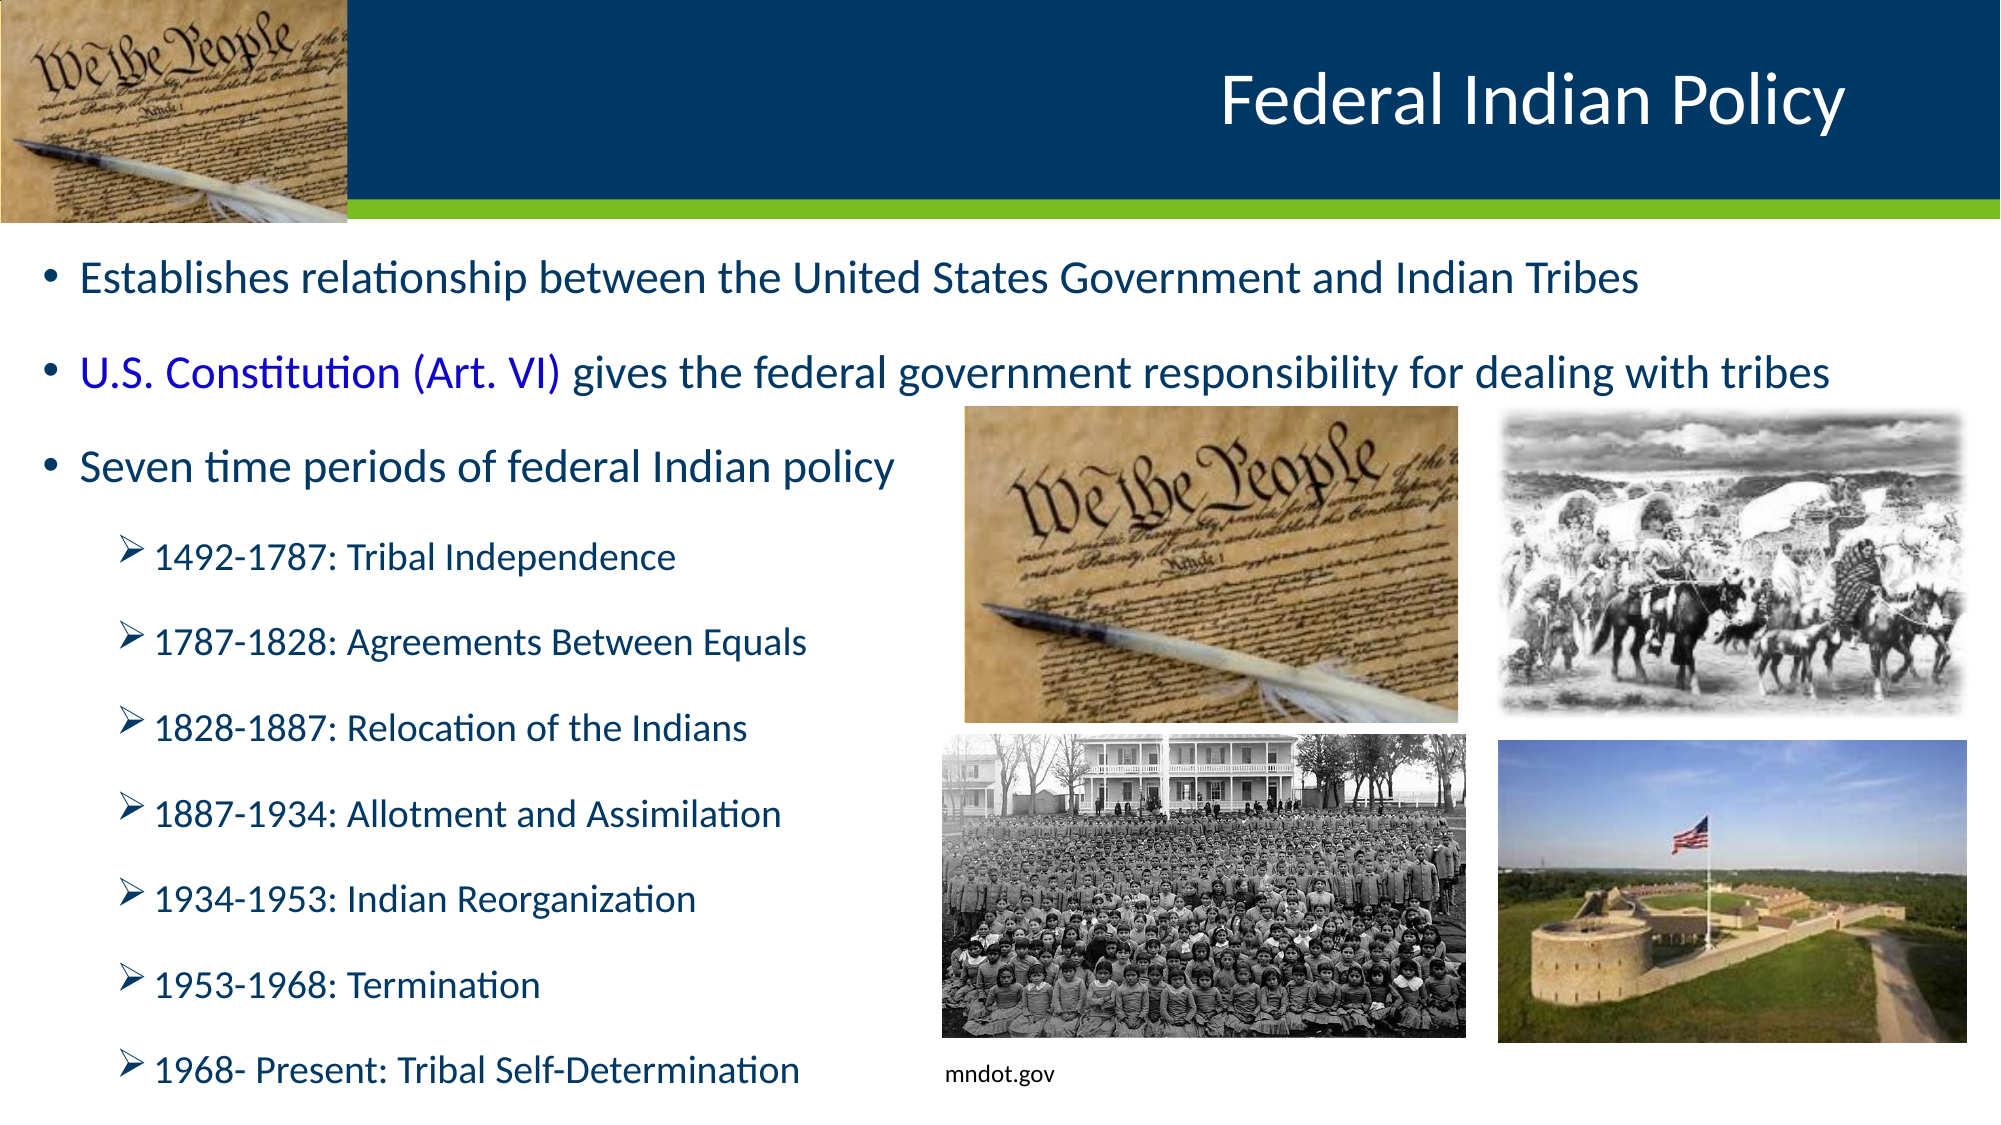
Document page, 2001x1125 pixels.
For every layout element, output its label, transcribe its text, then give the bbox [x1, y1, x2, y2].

slide_number [1500, 411, 1965, 715]
picture [0, 0, 348, 223]
text_box [1509, 420, 1956, 706]
title Federal Indian Policy [348, 24, 1863, 175]
list Establishes relationship between the United States Government and Indian Tribes U.S. Constitution (Art. VI) gives the federal government responsibility for dealing with tribes Seven time periods of federal Indian policy 1492-1787: Tribal Independence 1787-1828: Agreements Between Equals 1828-1887: Relocation of the Indians 1887-1934: Allotment and Assimilation 1934-1953: Indian Reorganization 1953-1968: Termination 1968- Present: Tribal Self-Determination [27, 238, 1970, 1103]
picture [1498, 740, 1967, 1043]
footer mndot.gov [541, 1042, 1459, 1103]
footer mndot.gov [1504, 415, 1961, 711]
picture [942, 734, 1467, 1038]
picture [963, 405, 1459, 723]
slide_number [137, 1042, 361, 1103]
